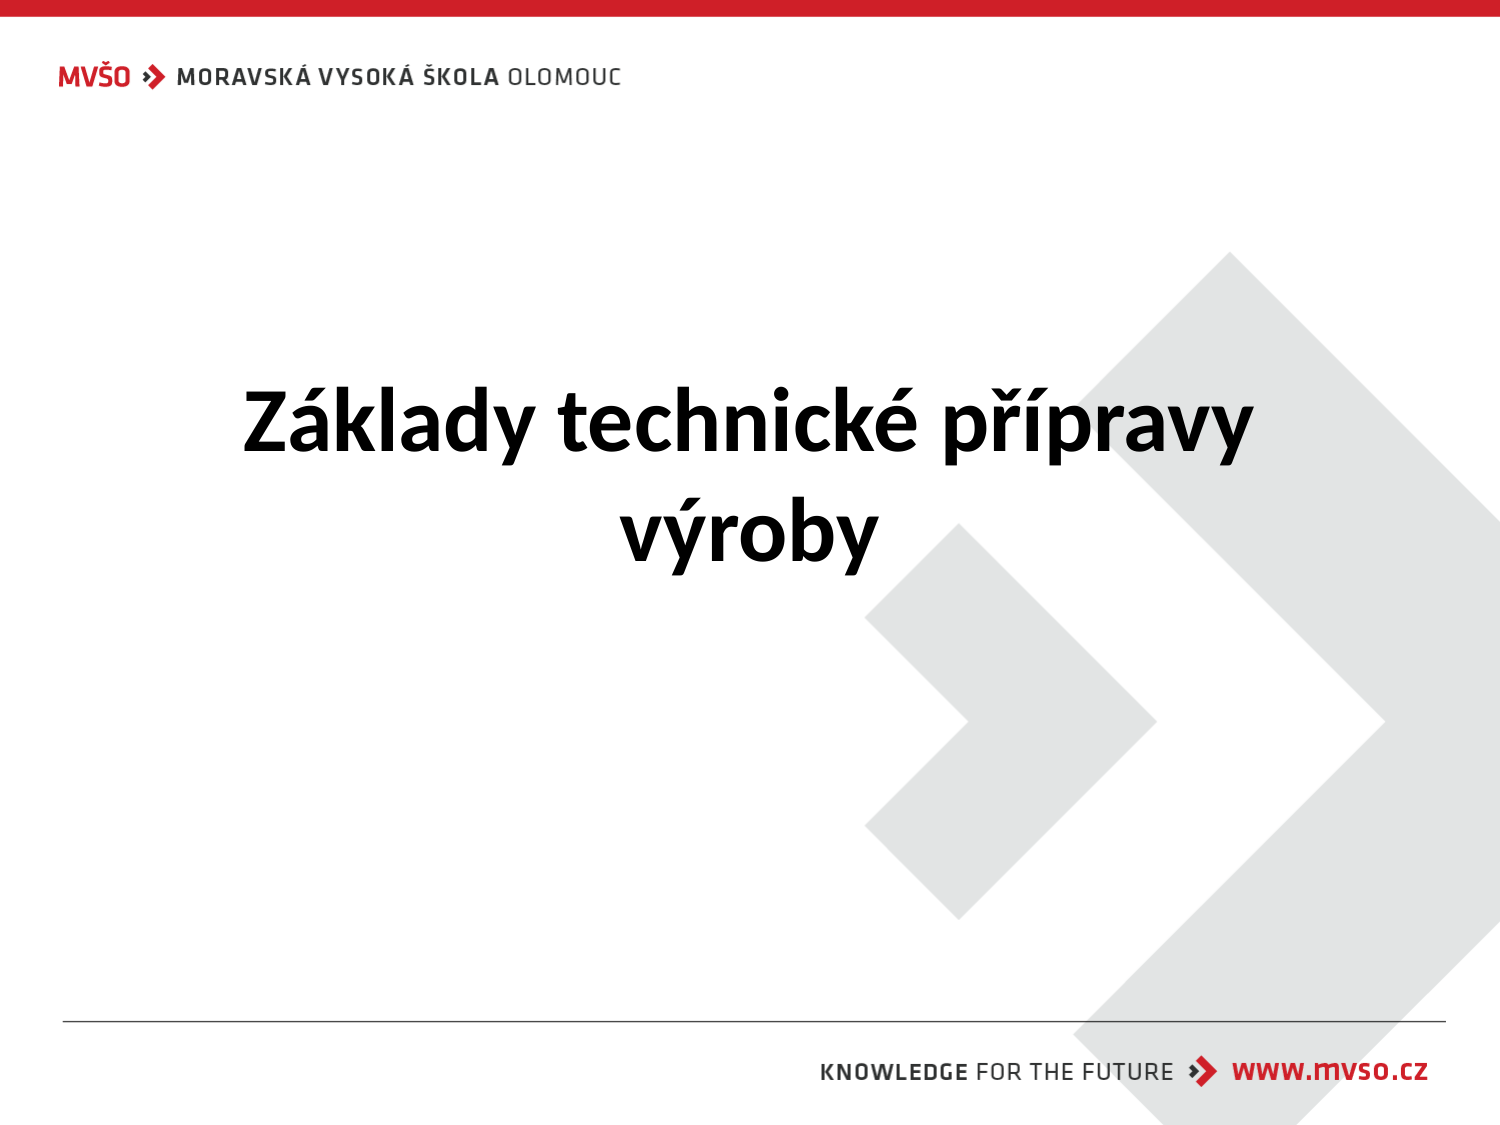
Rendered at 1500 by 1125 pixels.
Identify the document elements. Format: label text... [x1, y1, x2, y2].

picture [0, 0, 1500, 1125]
title Základy technické přípravy výroby [112, 349, 1388, 591]
